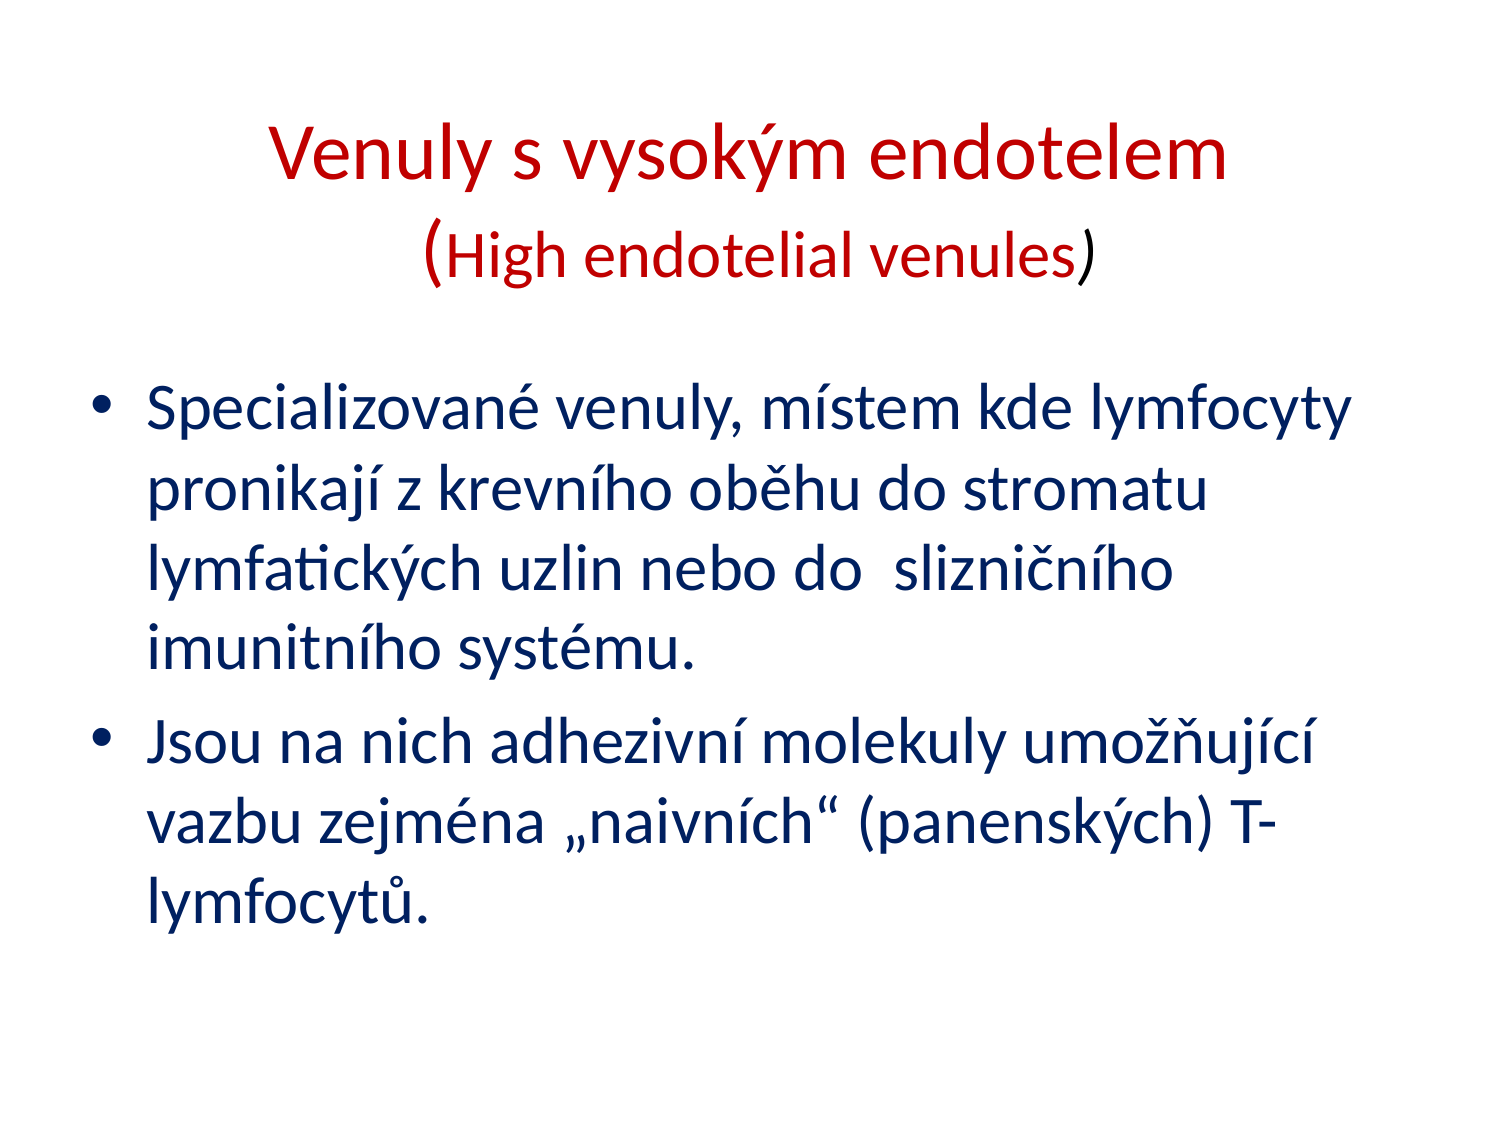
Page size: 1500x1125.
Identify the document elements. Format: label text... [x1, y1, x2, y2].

list Specializované venuly, místem kde lymfocyty pronikají z krevního oběhu do stromatu lymfatických uzlin nebo do slizničního imunitního systému. Jsou na nich adhezivní molekuly umožňující vazbu zejména „naivních“ (panenských) T- lymfocytů. [75, 262, 1425, 1005]
title Venuly s vysokým endotelem (High endotelial venules) [75, 90, 1425, 262]
